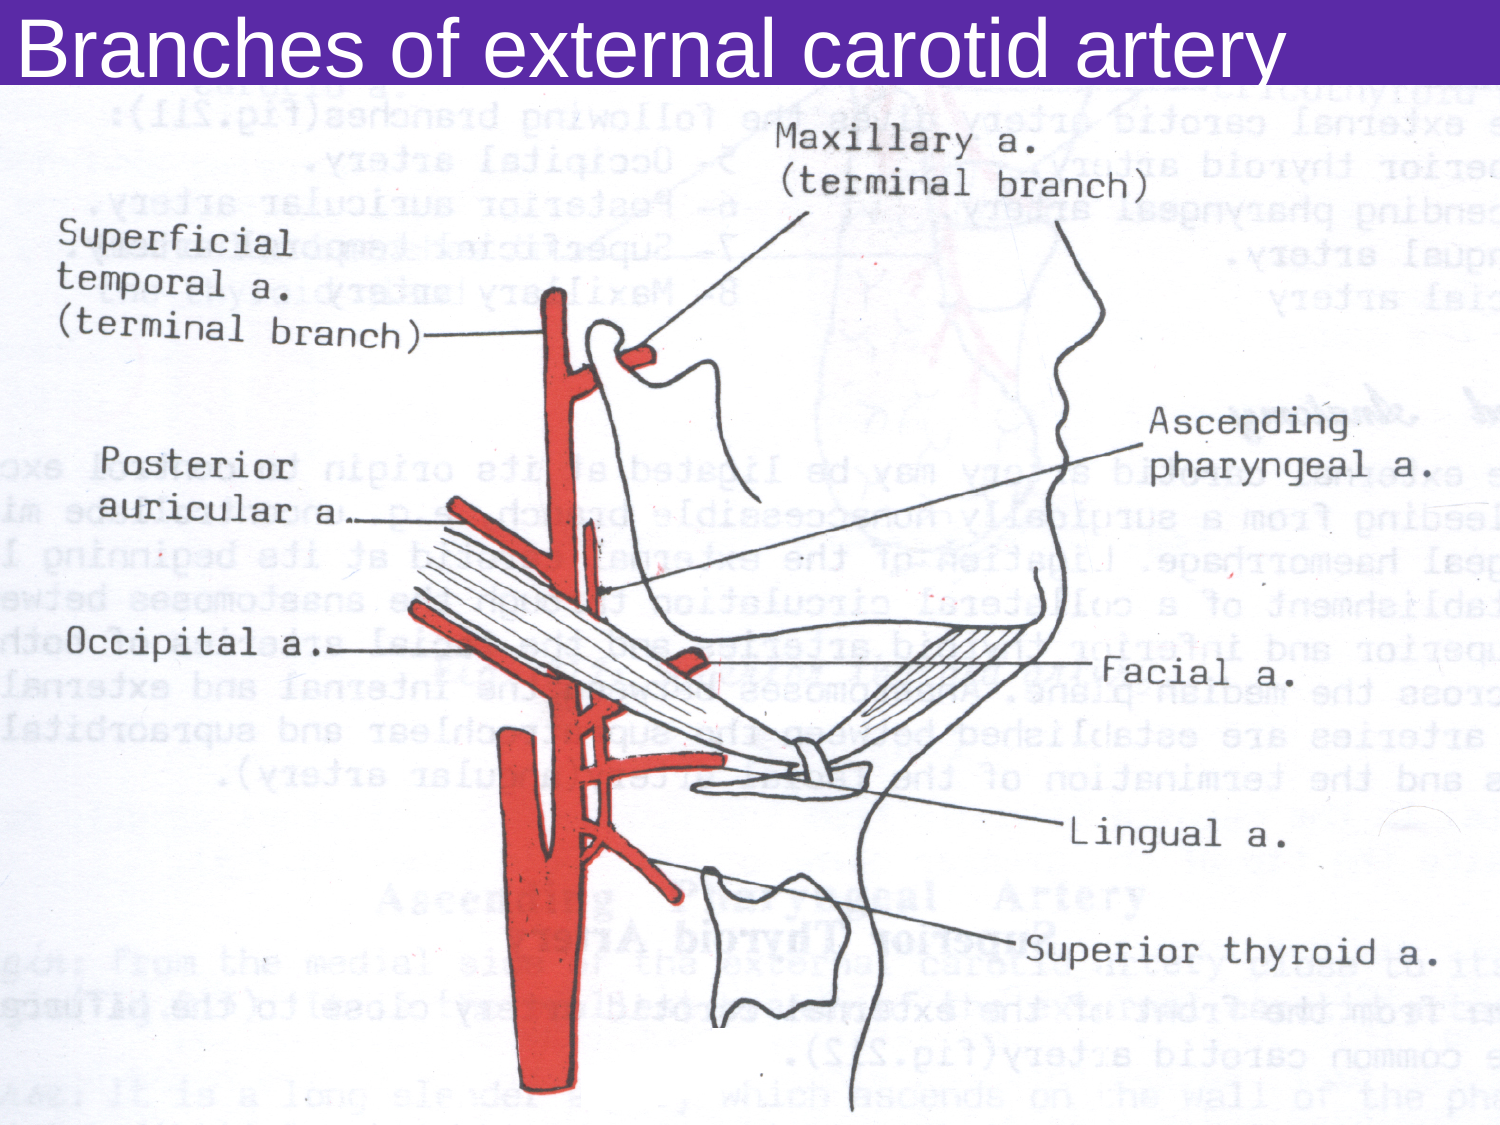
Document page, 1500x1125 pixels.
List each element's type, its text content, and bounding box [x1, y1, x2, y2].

title Branches of external carotid artery [0, 0, 1500, 84]
picture [0, 84, 1500, 1125]
